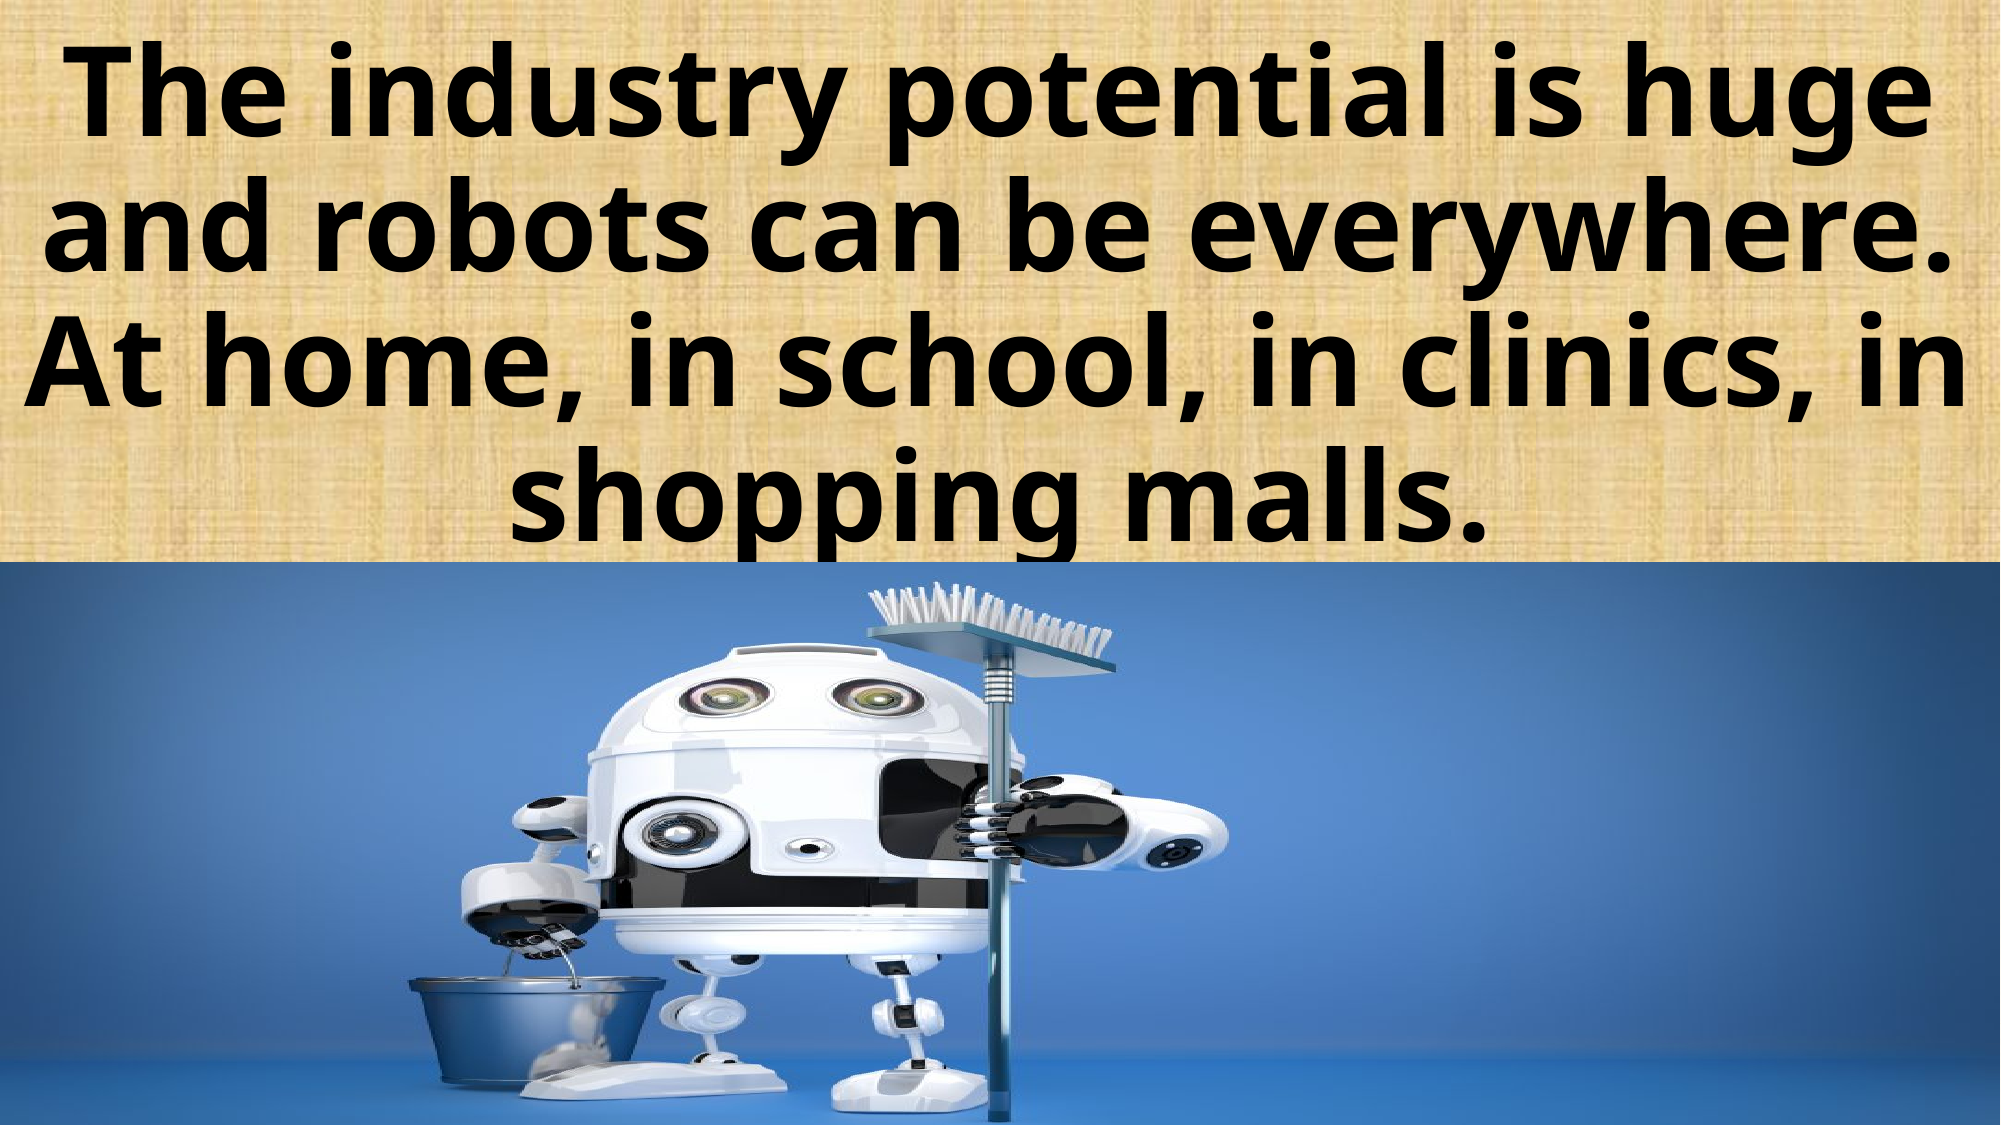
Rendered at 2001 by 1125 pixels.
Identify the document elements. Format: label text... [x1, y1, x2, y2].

title The industry potential is huge and robots can be everywhere. At home, in school, in clinics, in shopping malls. [0, 0, 2000, 562]
picture [0, 0, 2001, 1125]
